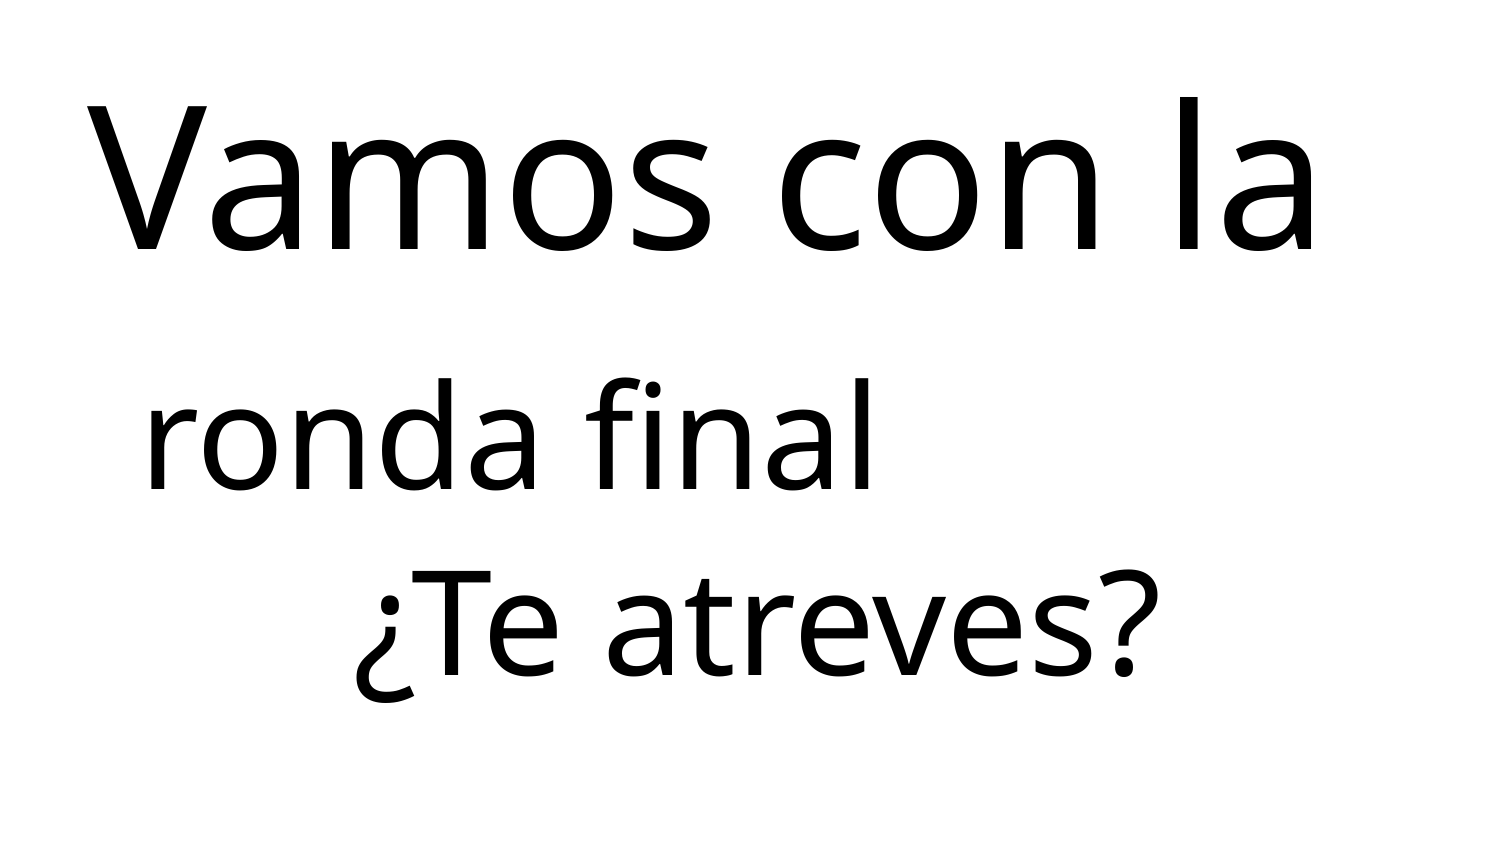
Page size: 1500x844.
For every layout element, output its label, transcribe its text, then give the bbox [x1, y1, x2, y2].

text_box Vamos con la ronda final ¿Te atreves? [72, 35, 1444, 747]
